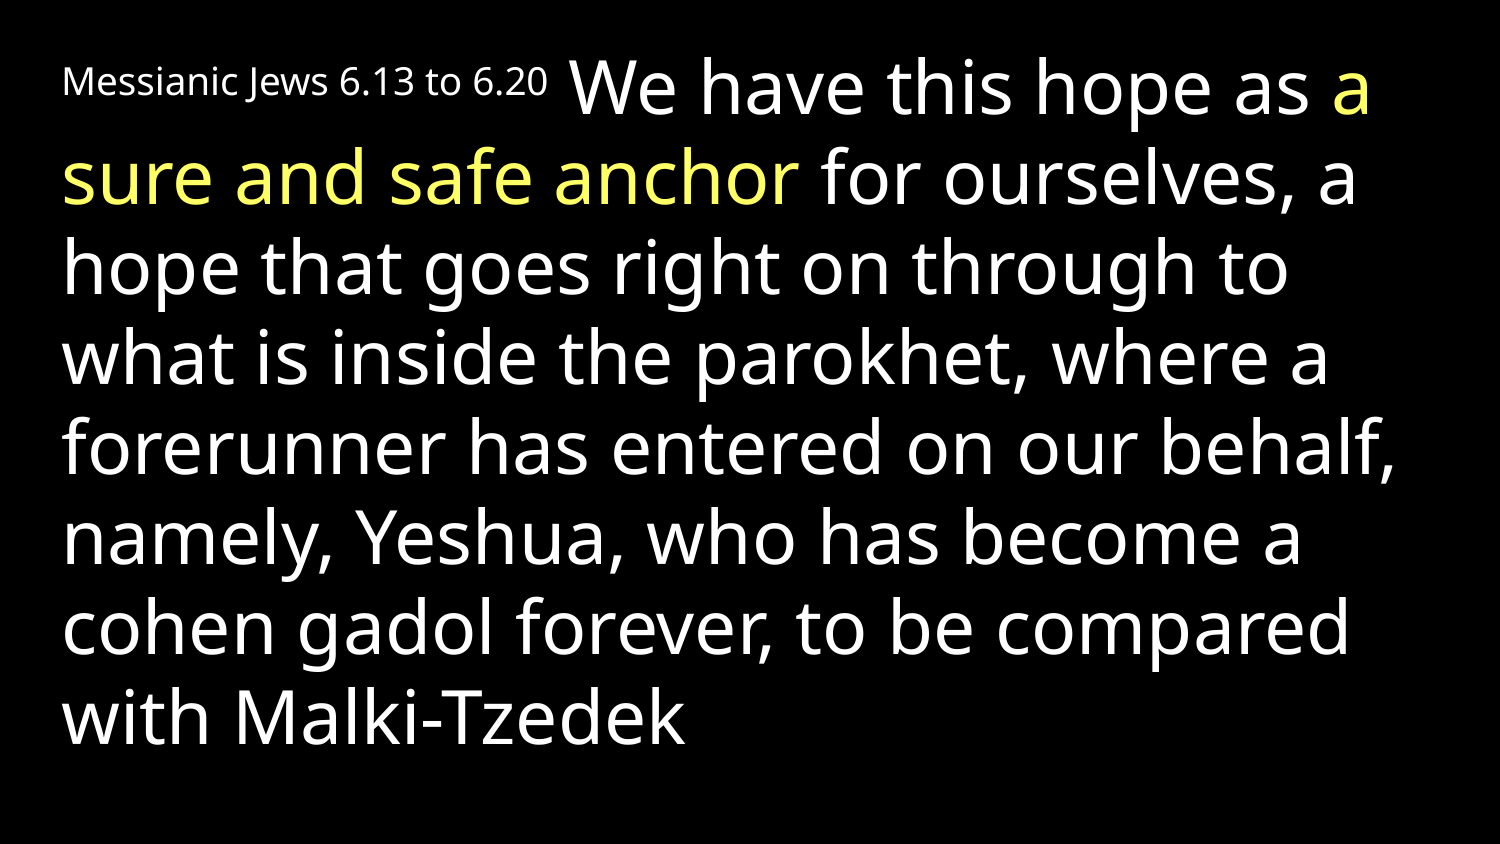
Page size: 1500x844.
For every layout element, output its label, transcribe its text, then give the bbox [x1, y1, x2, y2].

subtitle Messianic Jews 6.13 to 6.20 We have this hope as a sure and safe anchor for ourselves, a hope that goes right on through to what is inside the parokhet, where a forerunner has entered on our behalf, namely, Yeshua, who has become a cohen gadol forever, to be compared with Malki-Tzedek [50, 34, 1438, 810]
